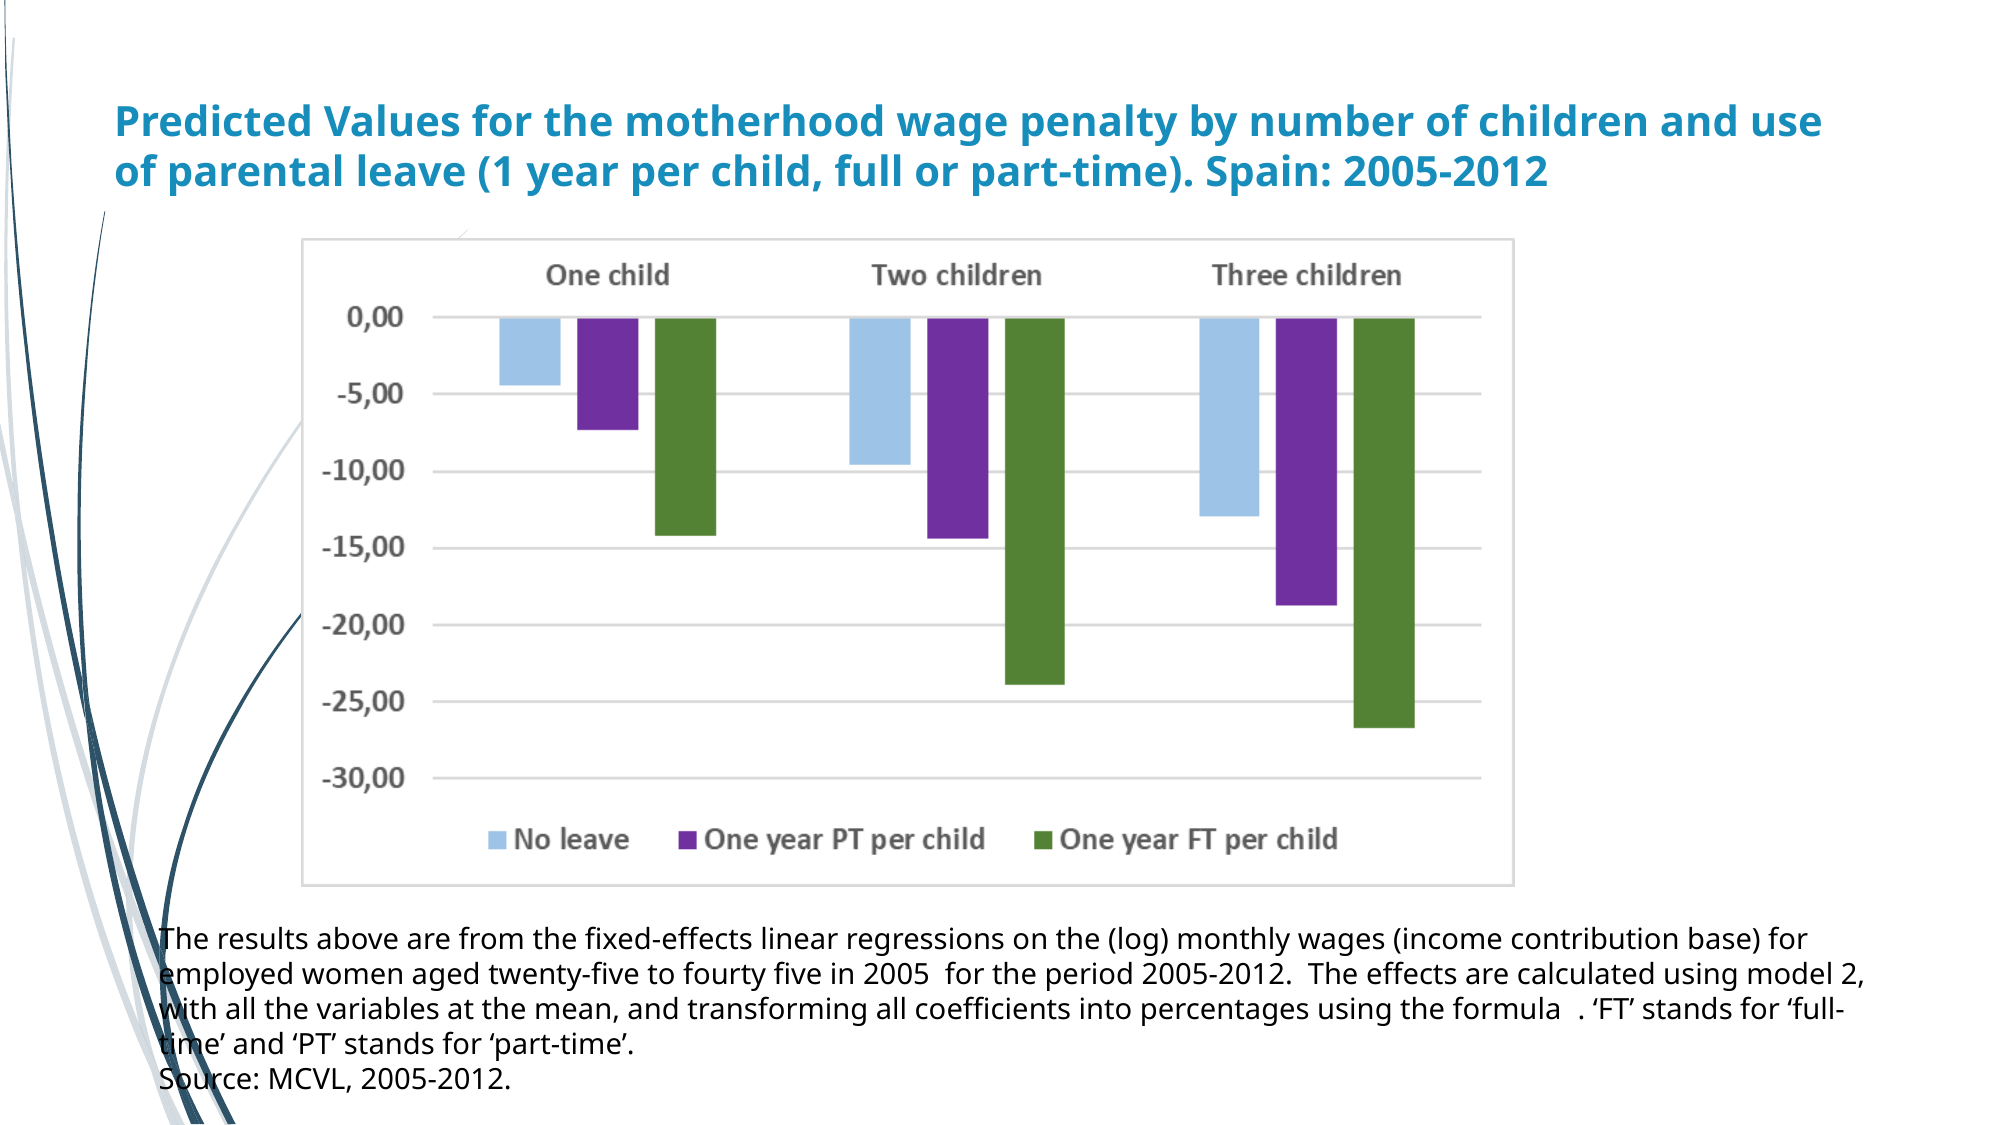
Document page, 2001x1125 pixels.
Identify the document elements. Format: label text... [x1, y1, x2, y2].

text_box Predicted Values for the motherhood wage penalty by number of children and use of parental leave (1 year per child, full or part-time). Spain: 2005-2012 [99, 87, 1877, 248]
picture [301, 238, 1515, 887]
